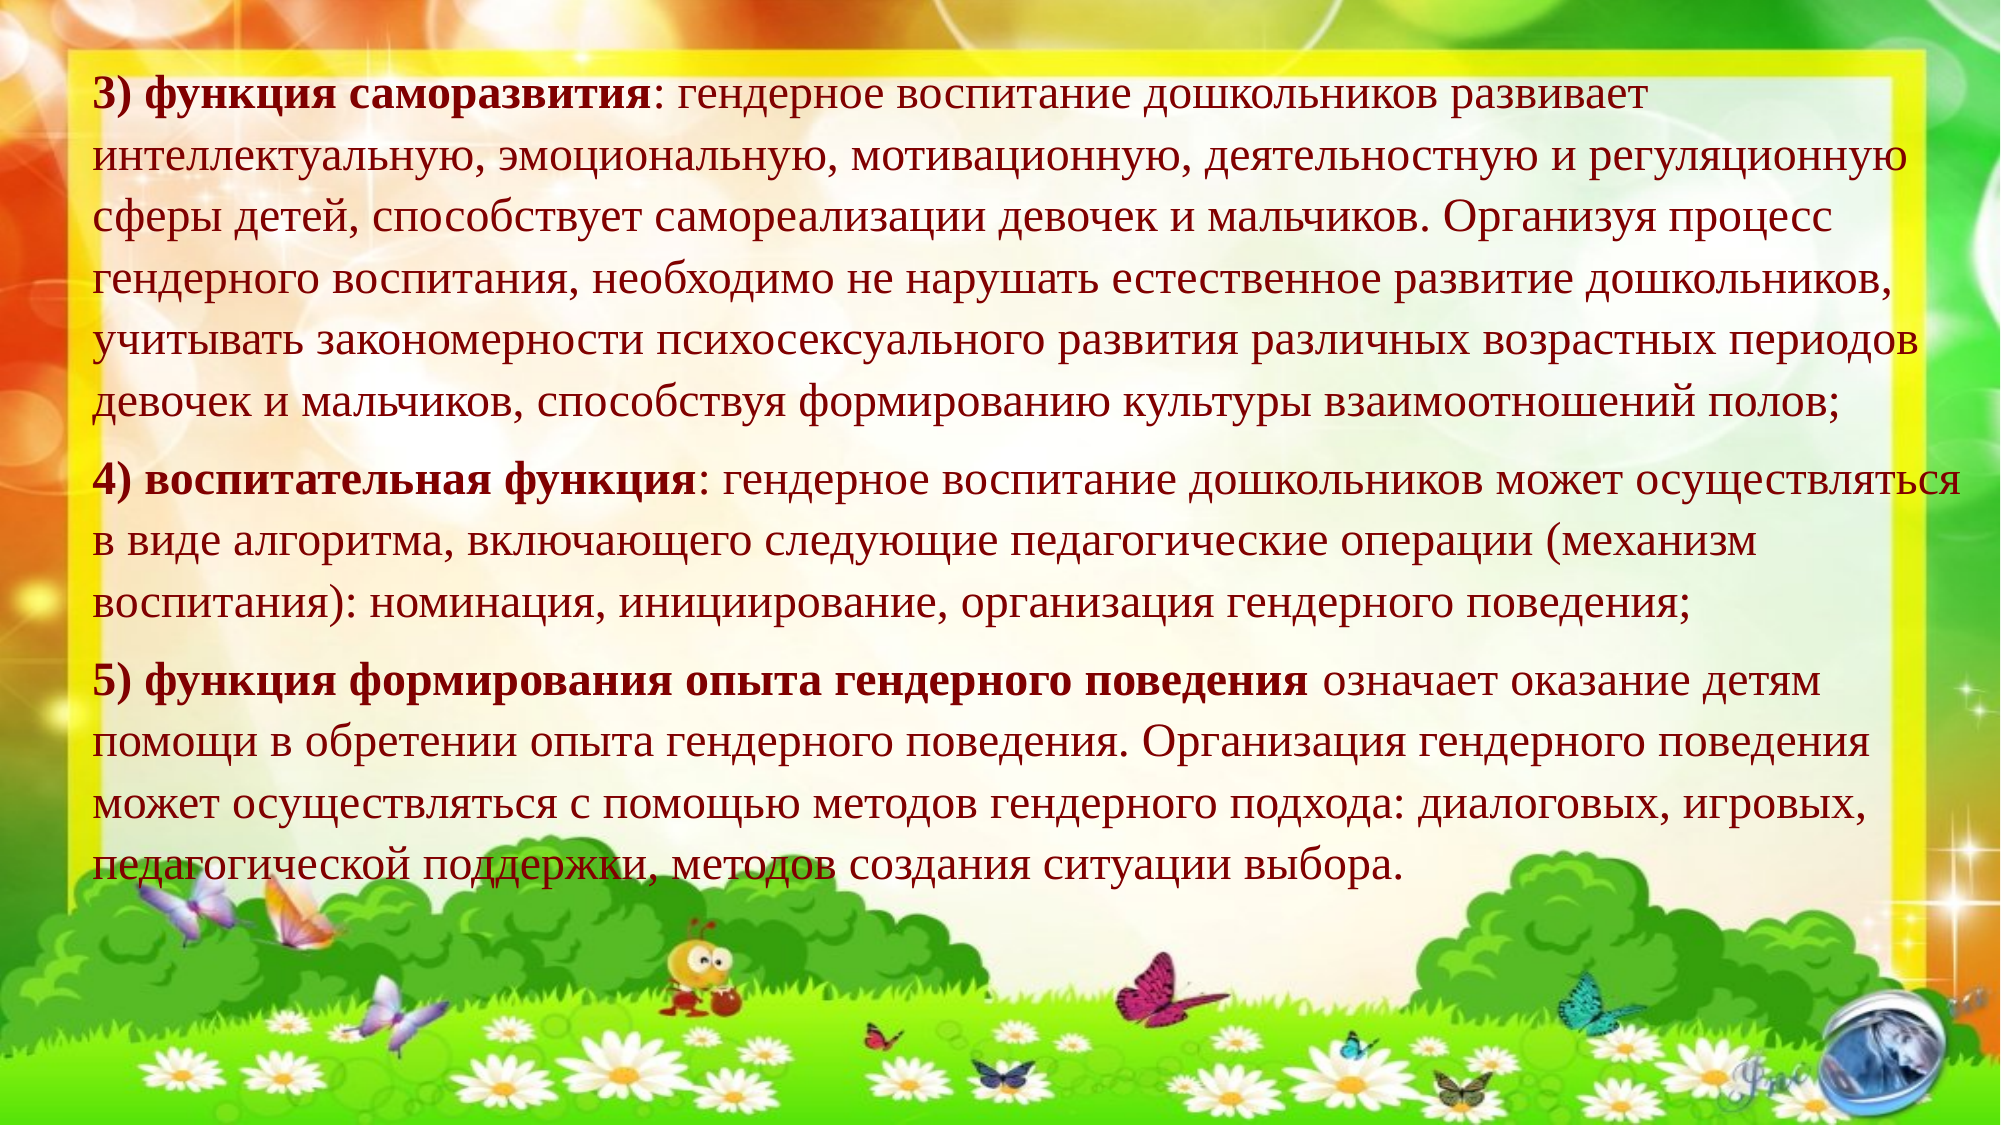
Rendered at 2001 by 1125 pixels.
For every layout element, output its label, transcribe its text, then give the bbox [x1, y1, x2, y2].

text_box 3) функция саморазвития: гендерное воспитание дошкольников развивает интеллектуальную, эмоциональную, мотивационную, деятельностную и регуляционную сферы детей, способствует самореализации девочек и мальчиков. Организуя процесс гендерного воспитания, необходимо не нарушать естественное развитие дошкольников, учитывать закономерности психосексуального развития различных возрастных периодов девочек и мальчиков, способствуя формированию культуры взаимоотношений полов; 4) воспитательная функция: гендерное воспитание дошкольников может осуществляться в виде алгоритма, включающего следующие педагогические операции (механизм воспитания): номинация, инициирование, организация гендерного поведения; 5) функция формирования опыта гендерного поведения означает оказание детям помощи в обретении опыта гендерного поведения. Организация гендерного поведения может осуществляться с помощью методов гендерного подхода: диалоговых, игровых, педагогической поддержки, методов создания ситуации выбора. [77, 49, 1980, 971]
picture [0, 0, 2001, 1125]
